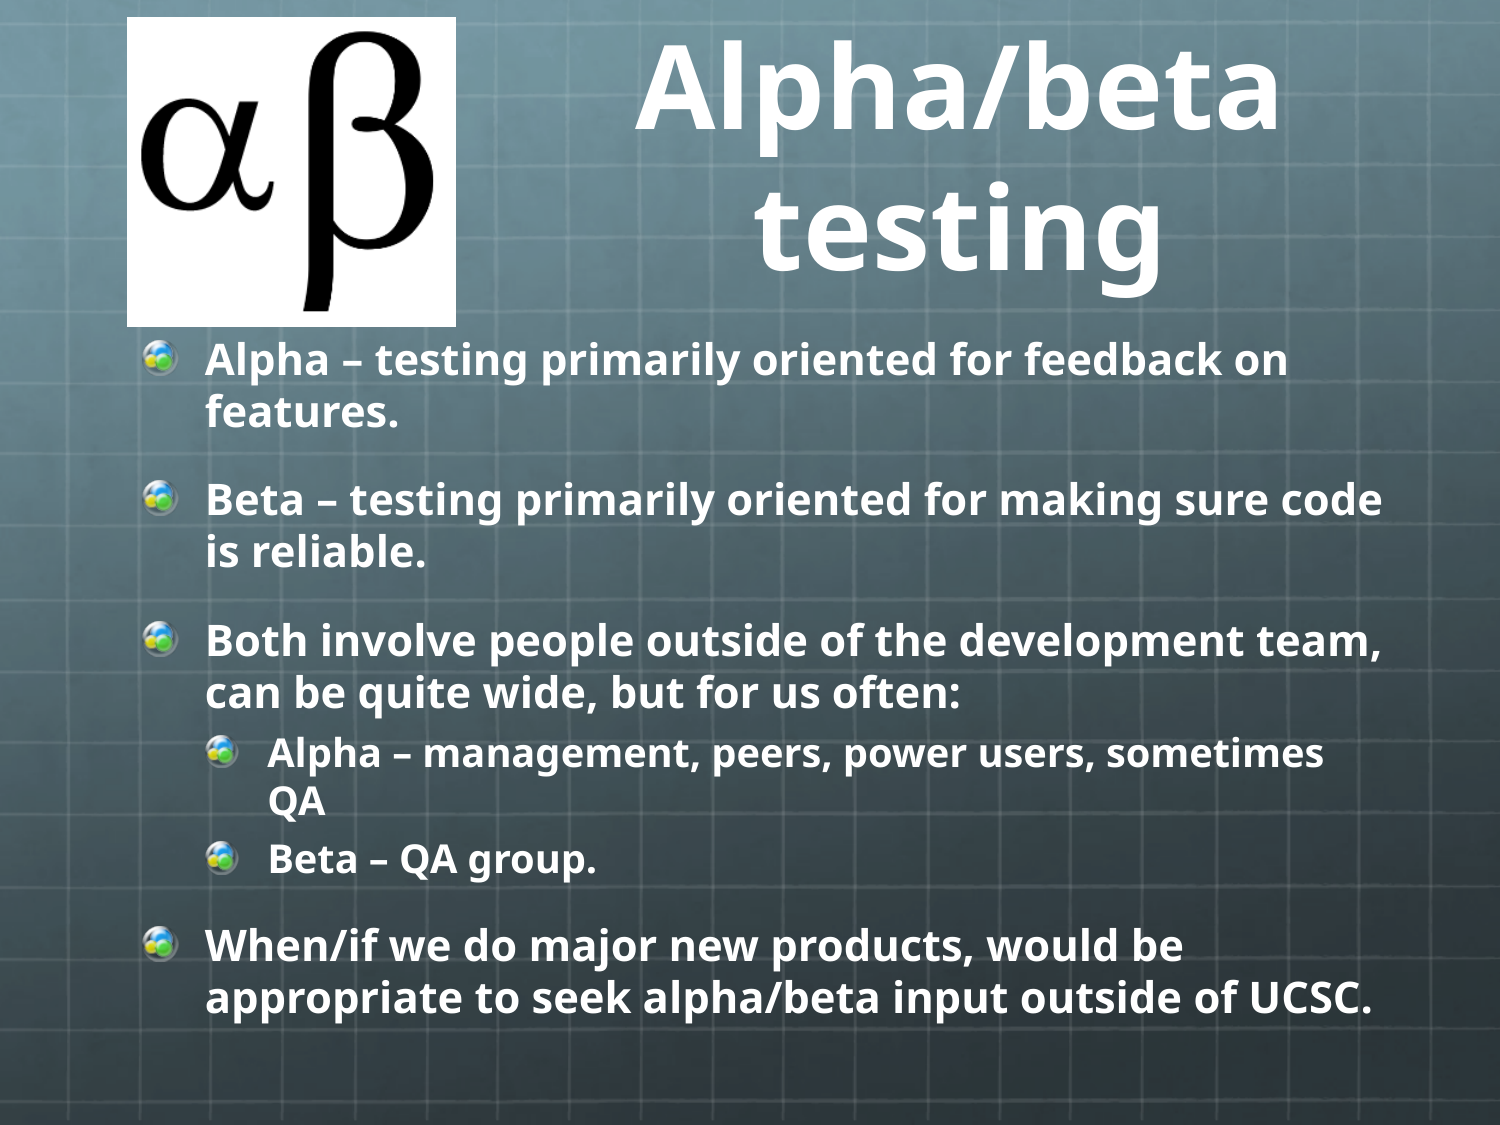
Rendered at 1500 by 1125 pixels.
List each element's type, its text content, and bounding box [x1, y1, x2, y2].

picture [0, 0, 1500, 1125]
list Alpha – testing primarily oriented for feedback on features. Beta – testing primarily oriented for making sure code is reliable. Both involve people outside of the development team, can be quite wide, but for us often: Alpha – management, peers, power users, sometimes QA Beta – QA group. When/if we do major new products, would be appropriate to seek alpha/beta input outside of UCSC. [127, 324, 1406, 1045]
title Alpha/beta testing [492, 17, 1459, 289]
